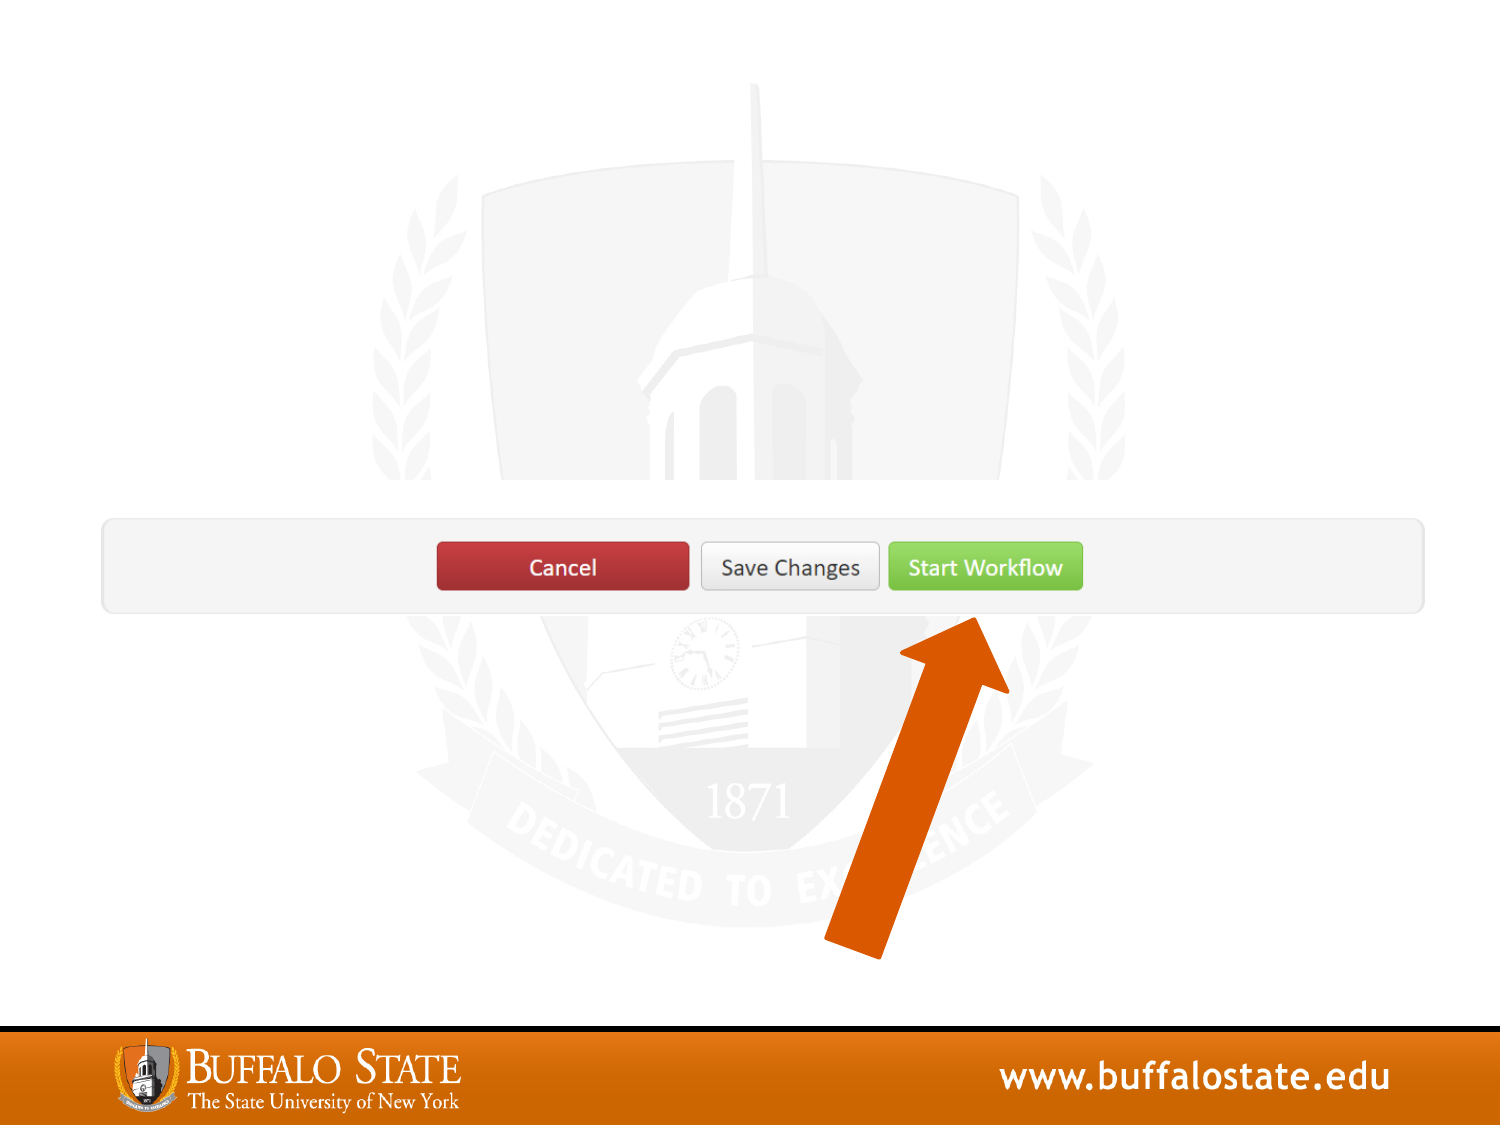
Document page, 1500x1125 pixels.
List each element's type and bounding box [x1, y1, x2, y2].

text_box [824, 623, 1010, 960]
picture [0, 0, 1500, 1125]
